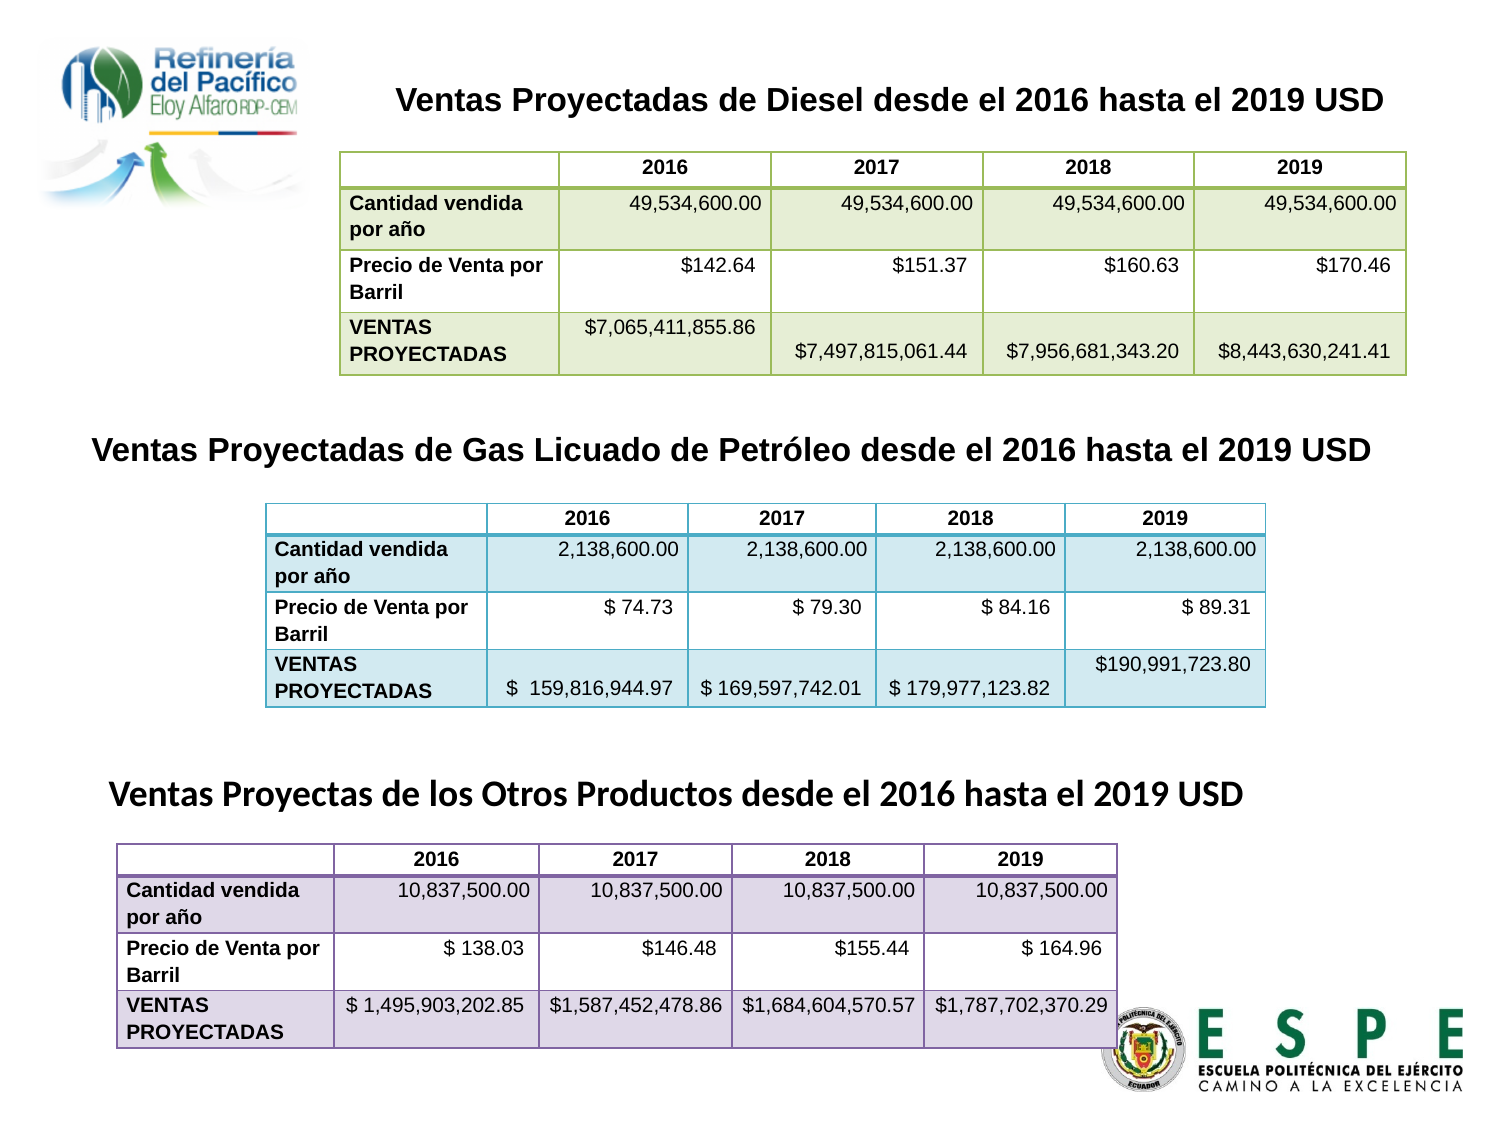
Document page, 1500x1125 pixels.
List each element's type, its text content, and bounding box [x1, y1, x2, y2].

table_cell 10,837,500.00 [335, 878, 538, 932]
table_cell 49,534,600.00 [984, 190, 1193, 249]
table_cell Precio de Venta por Barril [118, 934, 333, 990]
table_cell $ 169,597,742.01 [689, 650, 875, 706]
table_cell Cantidad vendida por año [341, 190, 558, 249]
table_header 2019 [1066, 504, 1265, 533]
table_cell $ 89.31 [1066, 593, 1265, 649]
table_cell $ 138.03 [335, 934, 538, 990]
table_cell $190,991,723.80 [1066, 650, 1265, 706]
table_header 2018 [877, 504, 1064, 533]
table_cell 2,138,600.00 [877, 537, 1064, 591]
table_cell $7,497,815,061.44 [772, 313, 982, 374]
table_cell $170.46 [1195, 251, 1405, 312]
table_cell VENTAS PROYECTADAS [341, 313, 558, 374]
table_header 2019 [925, 845, 1116, 874]
table_header [118, 845, 333, 874]
text_box Ventas Proyectas de los Otros Productos desde el 2016 hasta el 2019 USD [93, 761, 1289, 822]
table_cell $151.37 [772, 251, 982, 312]
table_header 2018 [984, 153, 1193, 186]
table_cell 10,837,500.00 [540, 878, 731, 932]
table_cell VENTAS PROYECTADAS [118, 991, 333, 1047]
table_cell Precio de Venta por Barril [341, 251, 558, 312]
table_cell VENTAS PROYECTADAS [267, 650, 486, 706]
table_cell $8,443,630,241.41 [1195, 313, 1405, 374]
table_cell $142.64 [560, 251, 770, 312]
table_cell $1,587,452,478.86 [540, 991, 731, 1047]
table_cell $ 1,495,903,202.85 [335, 991, 538, 1047]
picture [34, 34, 312, 212]
table_header 2016 [335, 845, 538, 874]
table_cell $160.63 [984, 251, 1193, 312]
table_header 2017 [689, 504, 875, 533]
table_cell 49,534,600.00 [772, 190, 982, 249]
text_box Ventas Proyectadas de Diesel desde el 2016 hasta el 2019 USD [375, 70, 1407, 126]
table_cell $ 159,816,944.97 [488, 650, 687, 706]
table_cell $ 74.73 [488, 593, 687, 649]
table_cell $1,787,702,370.29 [925, 991, 1116, 1047]
table_cell $ 179,977,123.82 [877, 650, 1064, 706]
table_cell $ 79.30 [689, 593, 875, 649]
table_cell $ 84.16 [877, 593, 1064, 649]
table_header 2018 [733, 845, 923, 874]
table_header 2016 [488, 504, 687, 533]
table_header [341, 153, 558, 186]
table_cell 2,138,600.00 [689, 537, 875, 591]
table_cell 10,837,500.00 [733, 878, 923, 932]
table_cell Precio de Venta por Barril [267, 593, 486, 649]
table_header 2017 [540, 845, 731, 874]
picture [1101, 1007, 1463, 1092]
table_cell $1,684,604,570.57 [733, 991, 923, 1047]
table_cell $ 164.96 [925, 934, 1116, 990]
table_cell $7,956,681,343.20 [984, 313, 1193, 374]
table_cell 10,837,500.00 [925, 878, 1116, 932]
table_header [267, 504, 486, 533]
table_cell 49,534,600.00 [1195, 190, 1405, 249]
table_header 2017 [772, 153, 982, 186]
table_cell 2,138,600.00 [1066, 537, 1265, 591]
table_cell Cantidad vendida por año [118, 878, 333, 932]
table_cell $7,065,411,855.86 [560, 313, 770, 374]
table_header 2019 [1195, 153, 1405, 186]
table_cell $146.48 [540, 934, 731, 990]
table_cell 49,534,600.00 [560, 190, 770, 249]
text_box Ventas Proyectadas de Gas Licuado de Petróleo desde el 2016 hasta el 2019 USD [76, 420, 1437, 476]
table_header 2016 [560, 153, 770, 186]
table_cell Cantidad vendida por año [267, 537, 486, 591]
table_cell $155.44 [733, 934, 923, 990]
table_cell 2,138,600.00 [488, 537, 687, 591]
